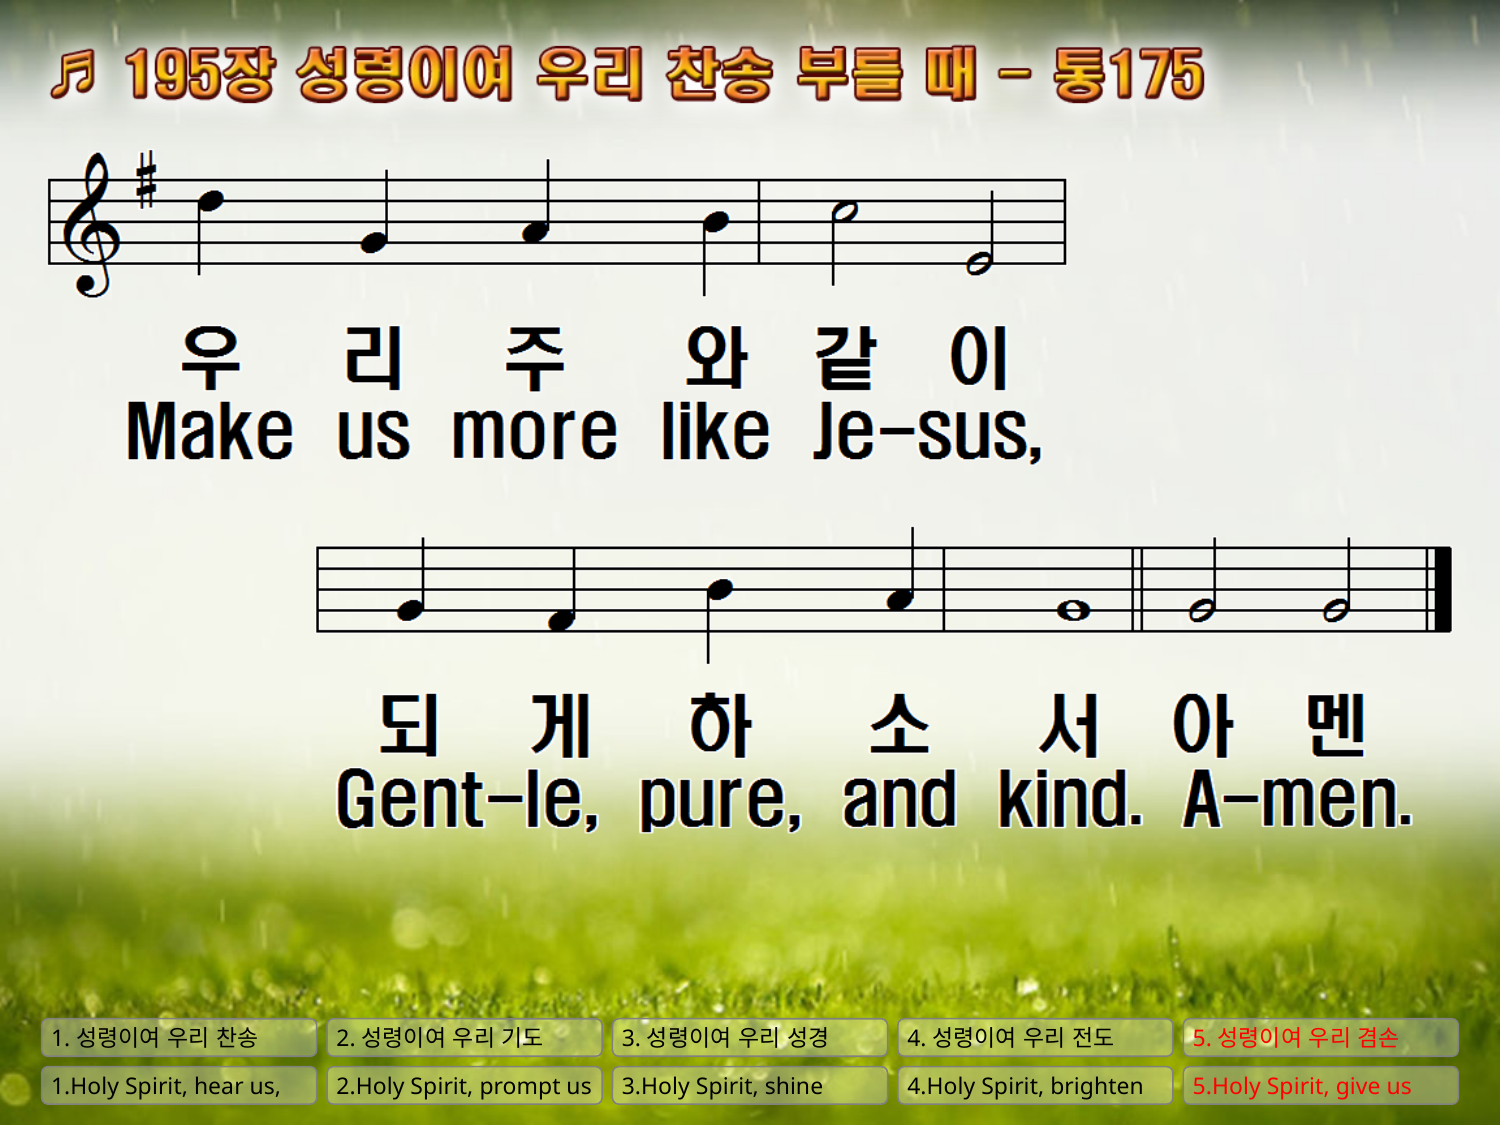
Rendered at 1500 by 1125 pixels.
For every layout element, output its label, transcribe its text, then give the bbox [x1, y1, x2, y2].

text_box 3.Holy Spirit, shine [612, 1066, 888, 1105]
text_box 2.Holy Spirit, prompt us [327, 1066, 603, 1105]
text_box 4.Holy Spirit, brighten [897, 1066, 1173, 1105]
text_box 5.Holy Spirit, give us [1183, 1066, 1459, 1105]
text_box 1.성령이여 우리 찬송 [41, 1018, 317, 1057]
text_box 3.성령이여 우리 성경 [612, 1018, 888, 1057]
text_box 5.성령이여 우리 겸손 [1183, 1018, 1459, 1057]
text_box 4.성령이여 우리 전도 [897, 1018, 1173, 1057]
picture [0, 0, 1500, 1125]
text_box 1.Holy Spirit, hear us, [41, 1066, 317, 1105]
text_box 2.성령이여 우리 기도 [327, 1018, 603, 1057]
